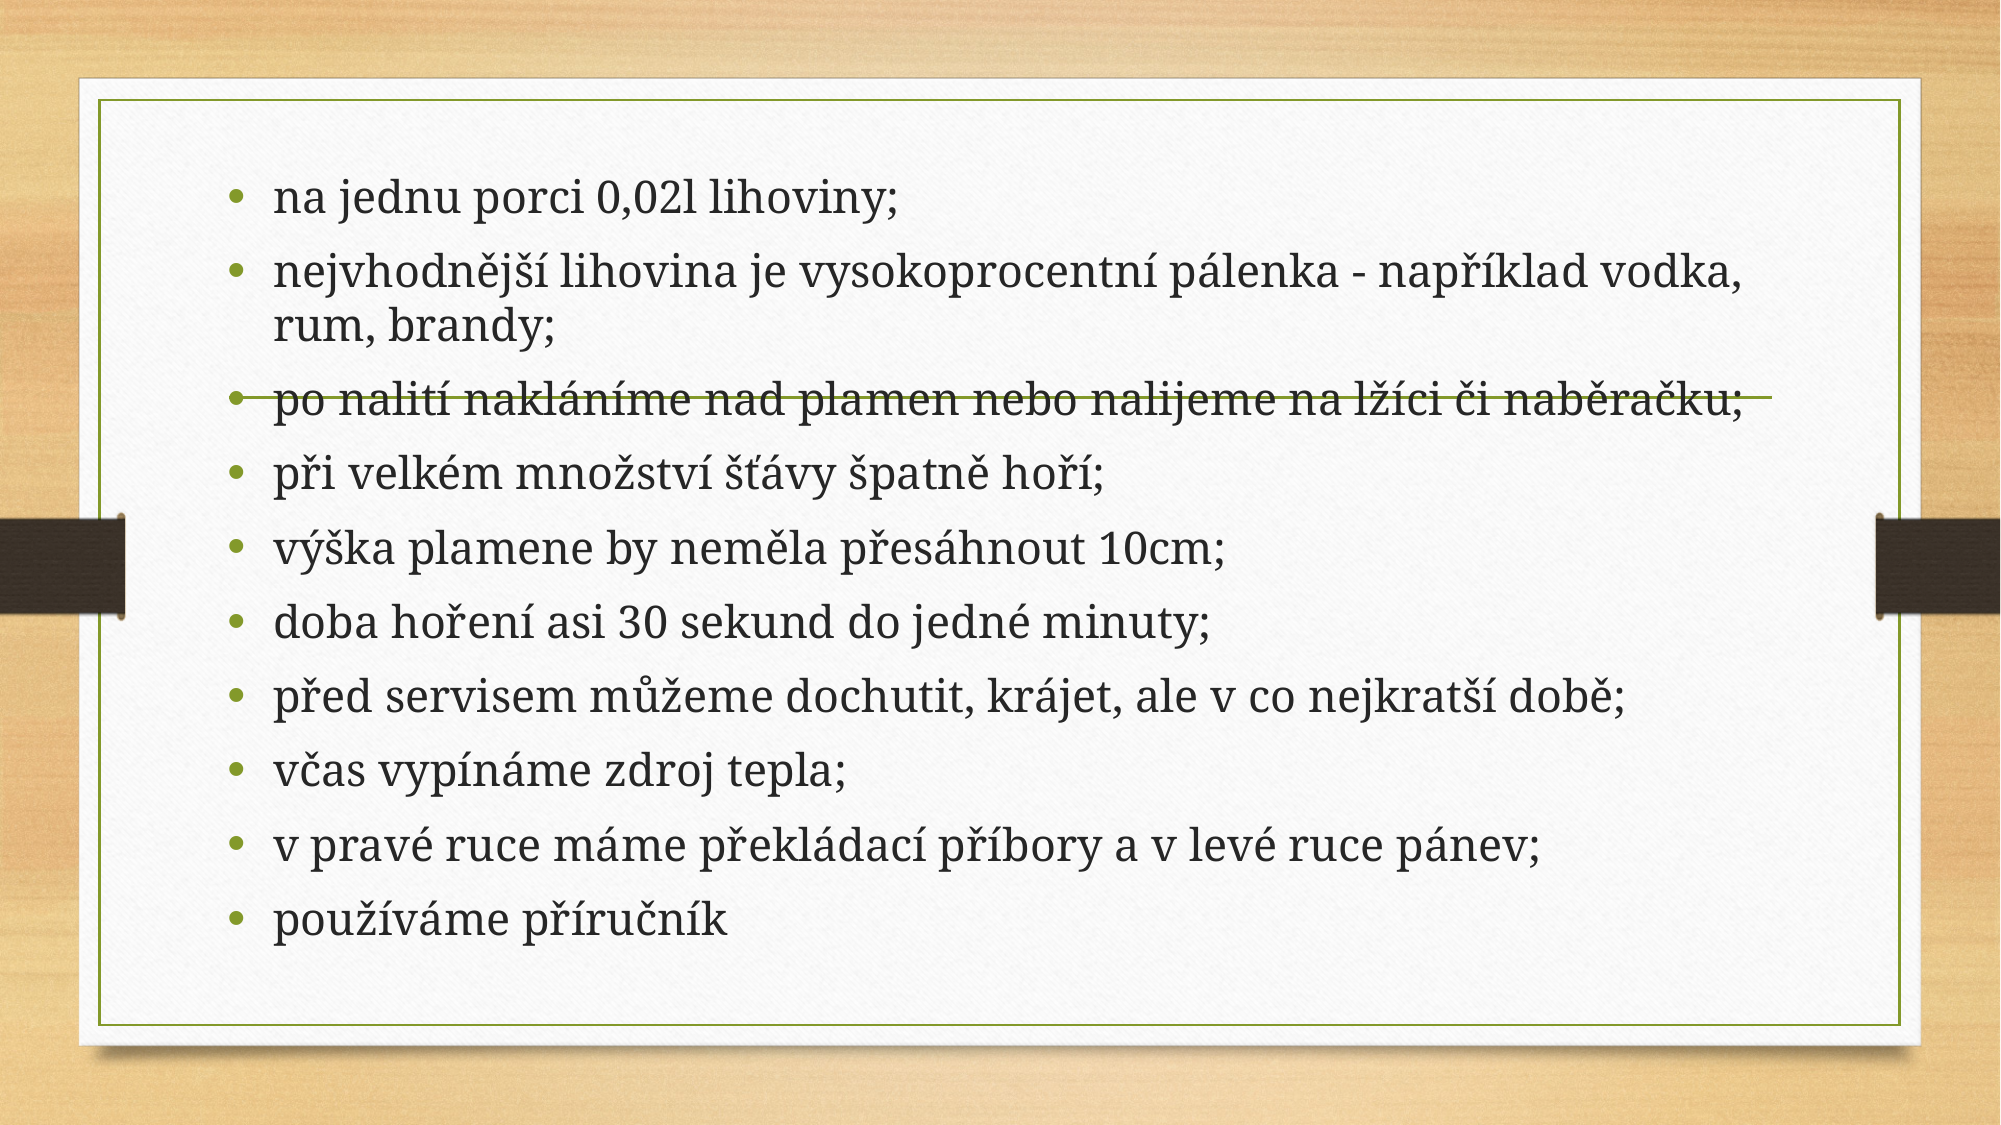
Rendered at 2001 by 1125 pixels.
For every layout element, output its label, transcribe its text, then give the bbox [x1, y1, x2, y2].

picture [0, 0, 2001, 1125]
list na jednu porci 0,02l lihoviny; nejvhodnější lihovina je vysokoprocentní pálenka - například vodka, rum, brandy; po nalití nakláníme nad plamen nebo nalijeme na lžíci či naběračku; při velkém množství šťávy špatně hoří; výška plamene by neměla přesáhnout 10cm; doba hoření asi 30 sekund do jedné minuty; před servisem můžeme dochutit, krájet, ale v co nejkratší době; včas vypínáme zdroj tepla; v pravé ruce máme překládací příbory a v levé ruce pánev; používáme příručník [212, 161, 1788, 964]
